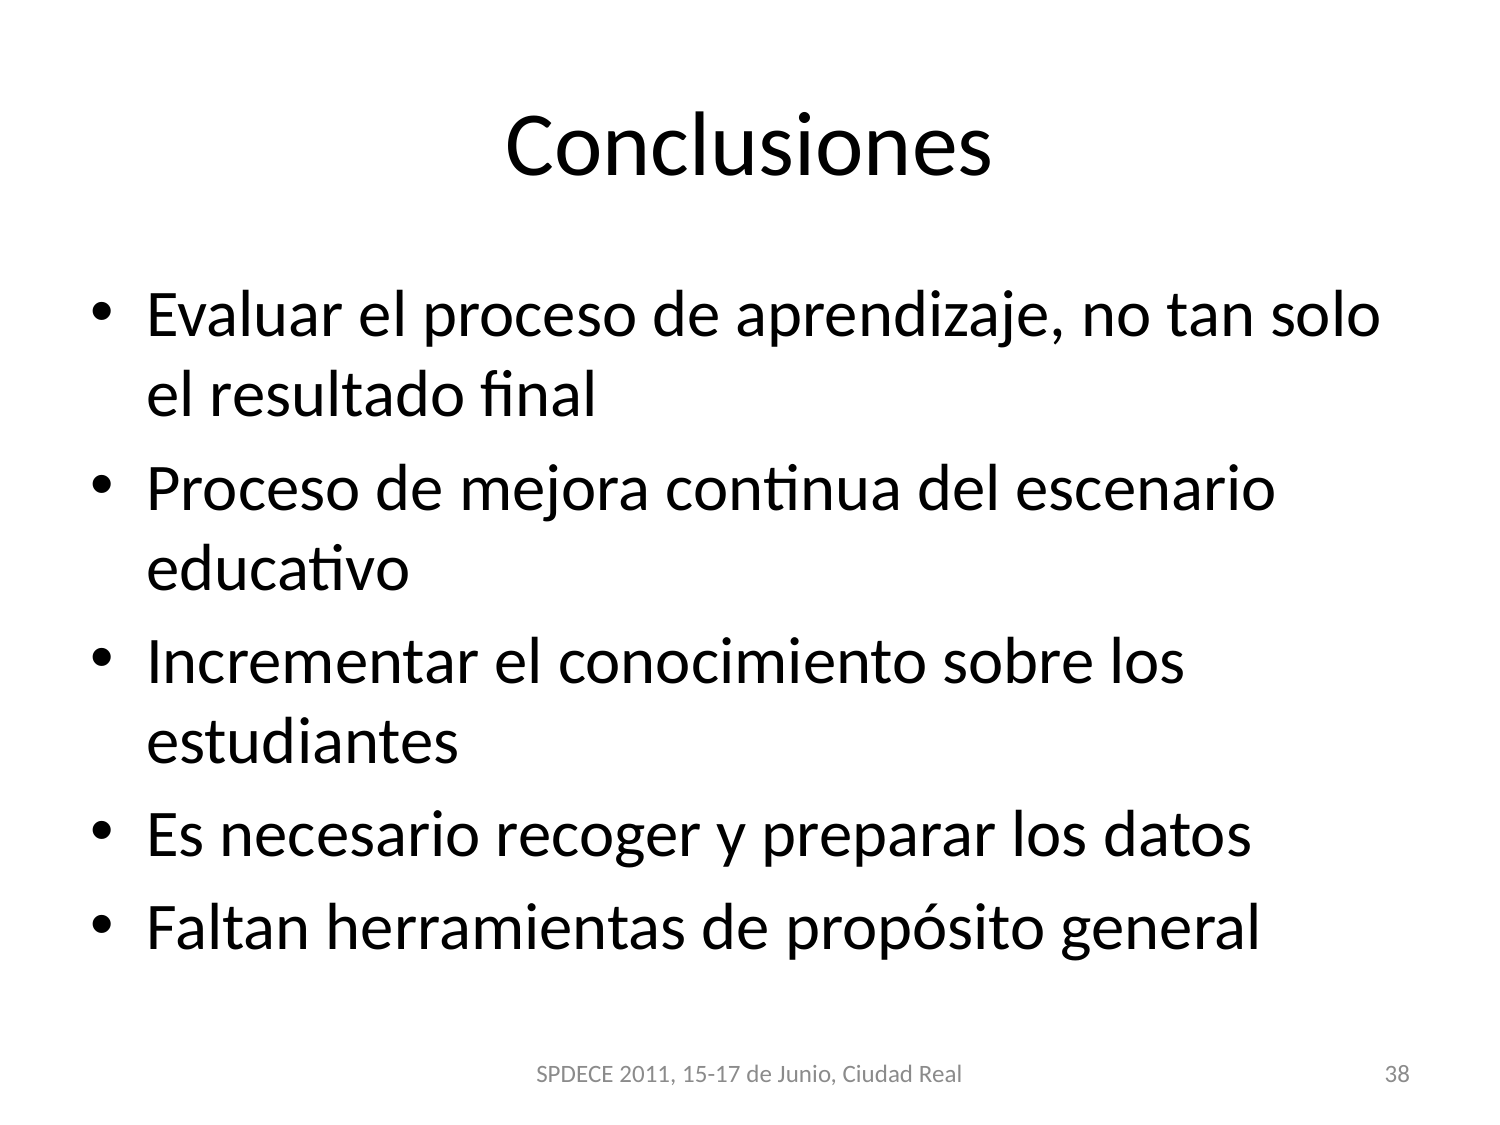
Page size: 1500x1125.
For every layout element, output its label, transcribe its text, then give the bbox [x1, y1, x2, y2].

list Evaluar el proceso de aprendizaje, no tan solo el resultado final Proceso de mejora continua del escenario educativo Incrementar el conocimiento sobre los estudiantes Es necesario recoger y preparar los datos Faltan herramientas de propósito general [74, 262, 1426, 1006]
slide_number 38 [1074, 1042, 1425, 1103]
title Conclusiones [74, 44, 1426, 233]
footer SPDECE 2011, 15-17 de Junio, Ciudad Real [512, 1042, 988, 1103]
